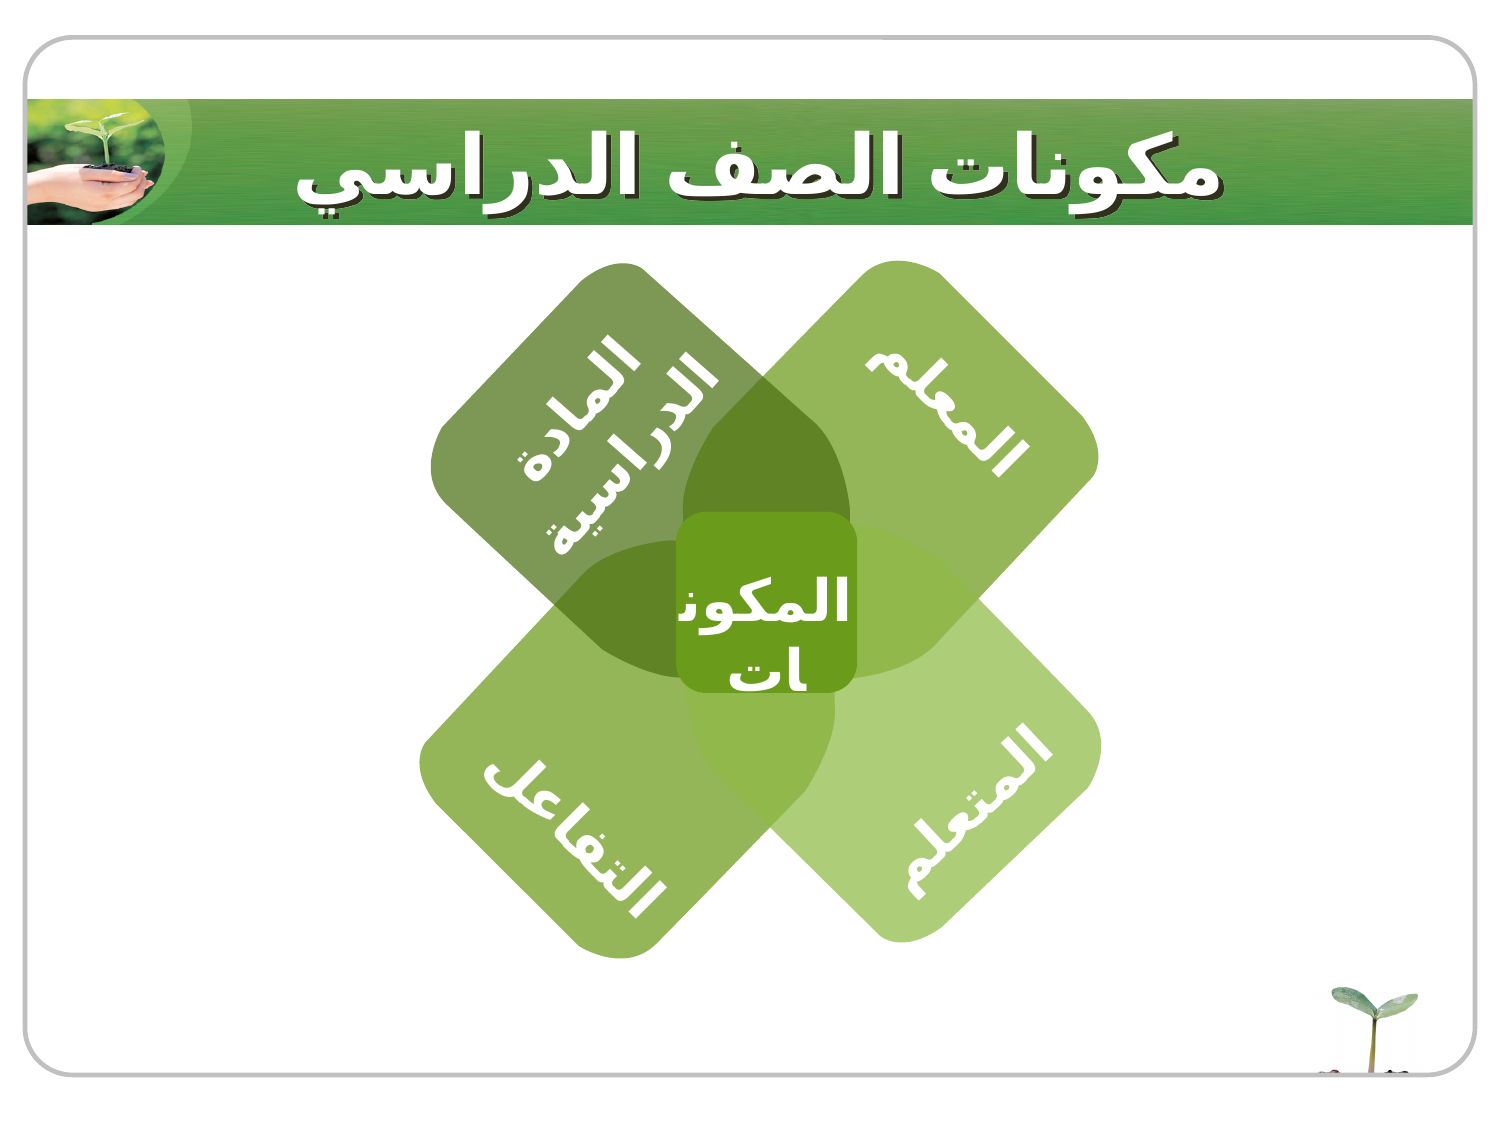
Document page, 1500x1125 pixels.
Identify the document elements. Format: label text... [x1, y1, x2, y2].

text_box [419, 605, 770, 959]
text_box [430, 263, 645, 501]
title مكونات الصف الدراسي [212, 117, 1306, 205]
text_box المادة الدراسية [441, 266, 755, 596]
picture [28, 99, 1472, 225]
picture [1312, 987, 1425, 1072]
text_box [676, 511, 858, 676]
text_box التفاعل [449, 698, 697, 947]
text_box [686, 525, 1102, 943]
text_box [513, 365, 850, 678]
text_box المكونات [679, 562, 854, 703]
text_box المتعلم [839, 684, 1093, 927]
text_box المعلم [830, 277, 1078, 525]
text_box [763, 260, 1099, 598]
